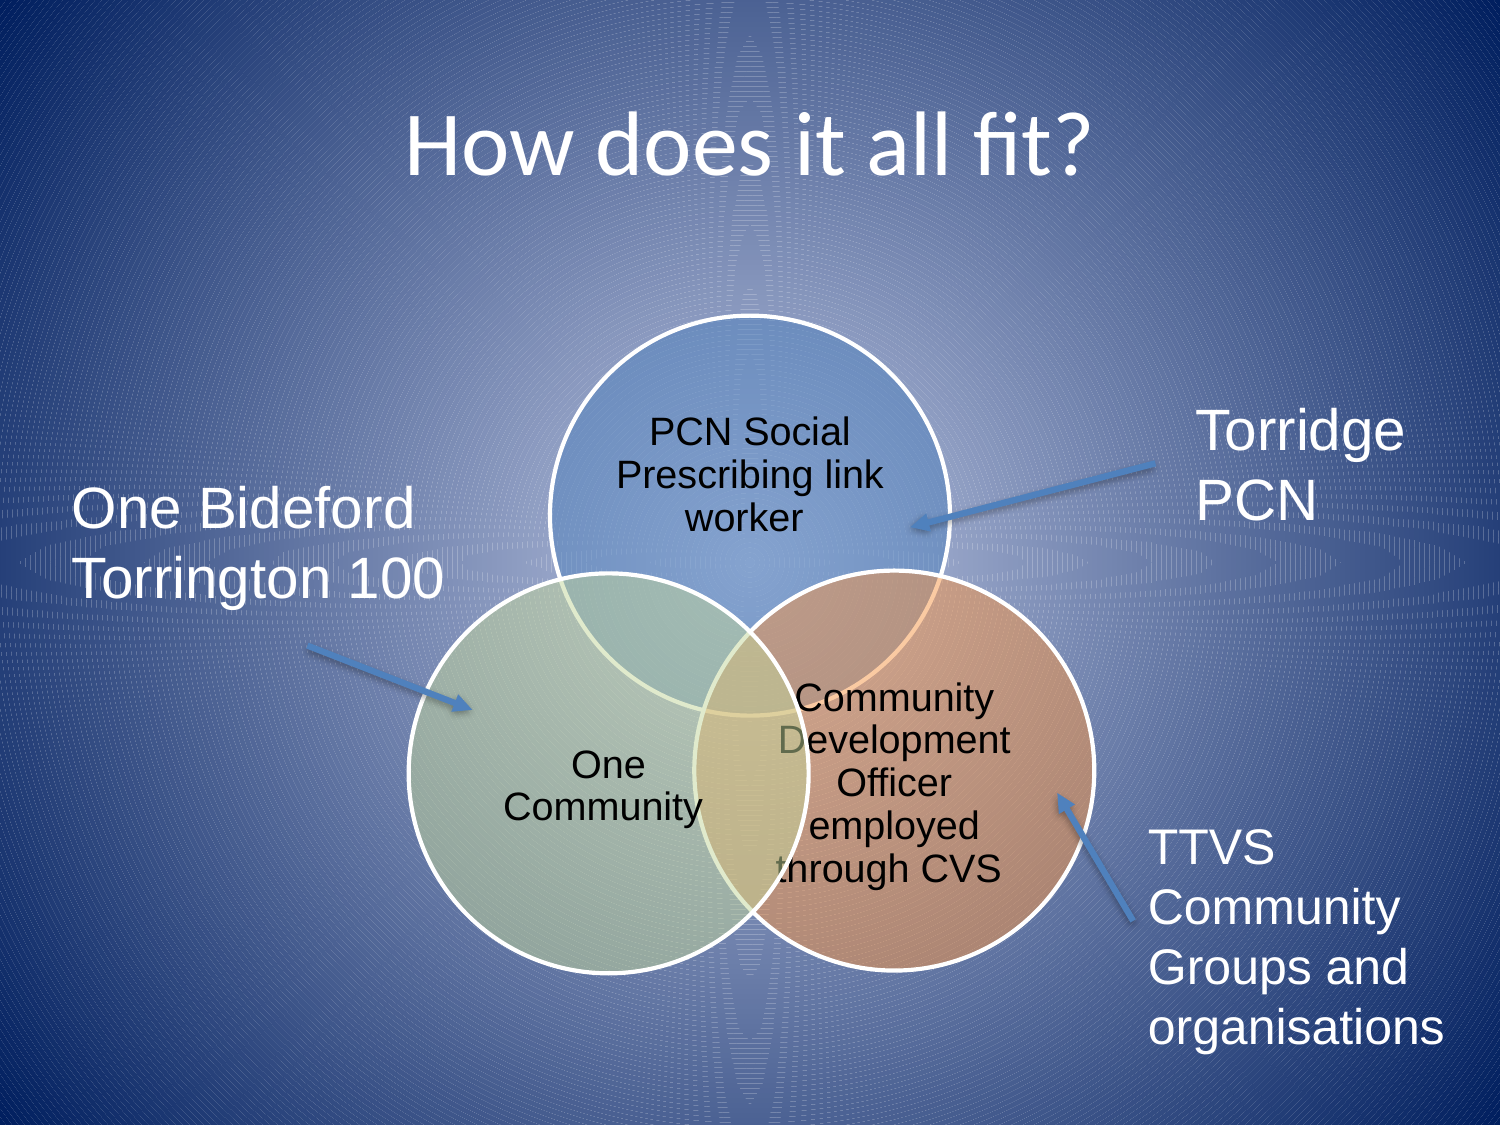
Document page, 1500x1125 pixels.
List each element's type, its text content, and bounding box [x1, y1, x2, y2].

text_box One Bideford Torrington 100 [57, 462, 244, 618]
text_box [307, 645, 473, 711]
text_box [249, 312, 1251, 980]
text_box TTVS Community Groups and organisations [1133, 806, 1463, 1062]
text_box Torridge PCN [1254, 384, 1439, 540]
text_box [910, 463, 1156, 528]
title How does it all fit? [75, 45, 1425, 233]
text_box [1057, 792, 1134, 922]
